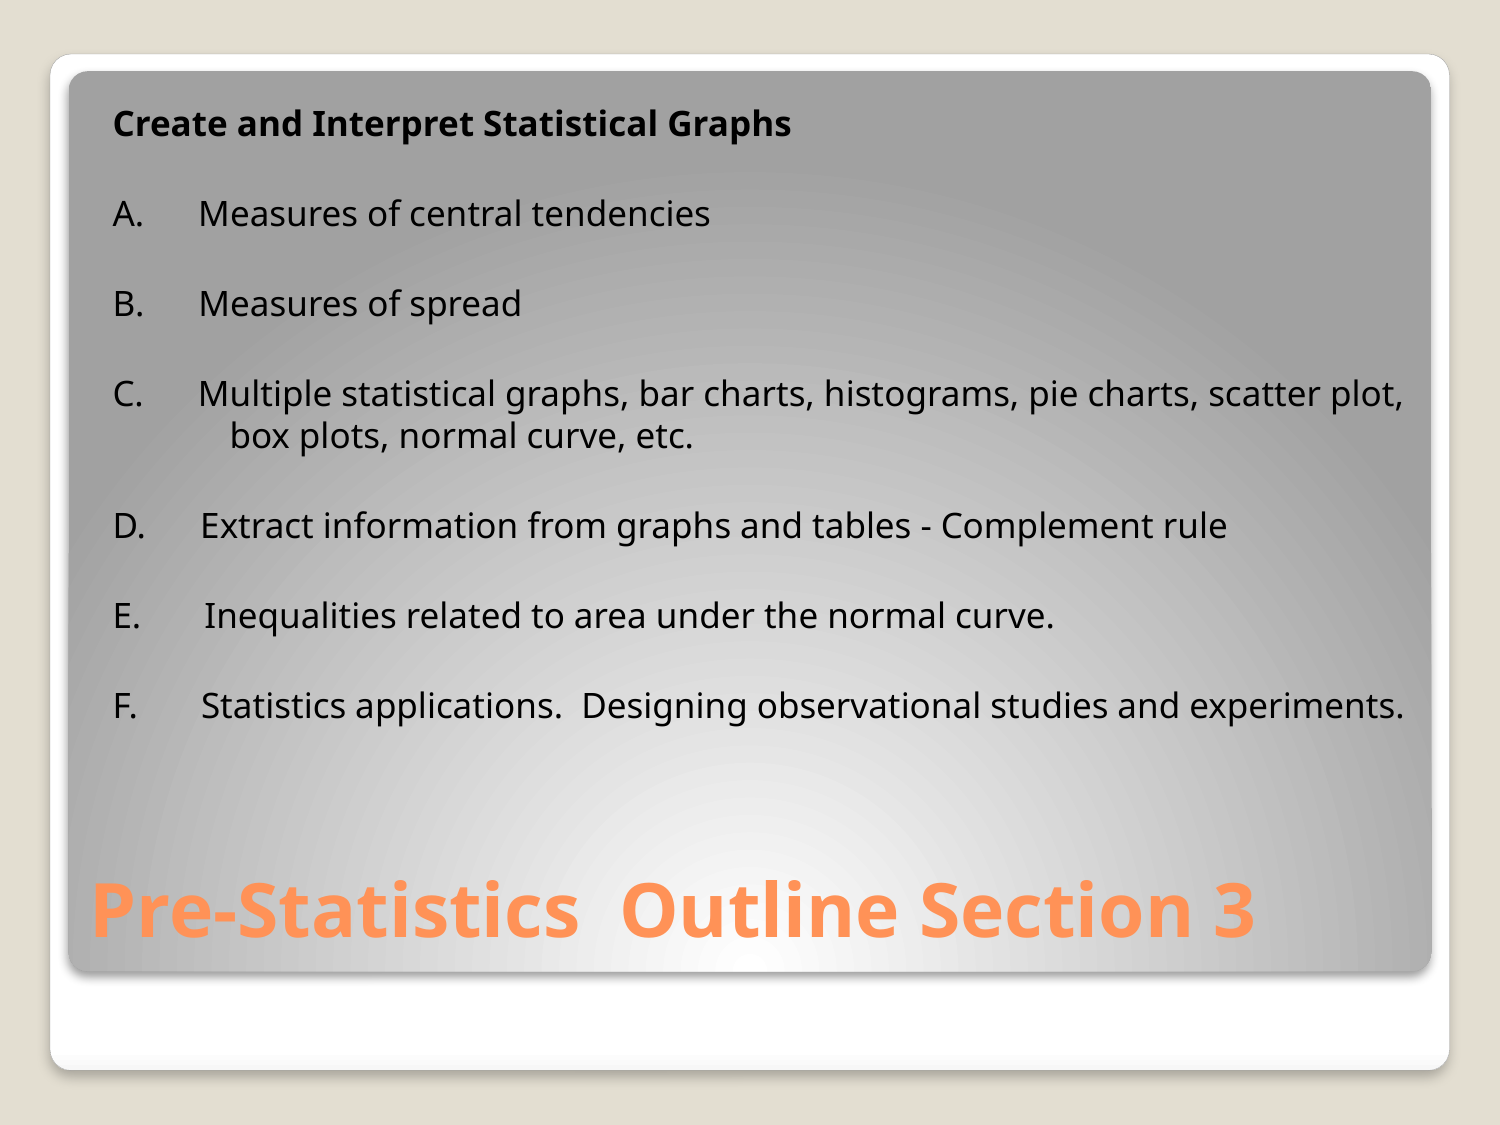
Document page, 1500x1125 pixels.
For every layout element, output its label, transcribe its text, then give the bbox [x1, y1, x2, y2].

list Create and Interpret Statistical Graphs A. Measures of central tendencies B. Measures of spread C. Multiple statistical graphs, bar charts, histograms, pie charts, scatter plot, box plots, normal curve, etc. D. Extract information from graphs and tables - Complement rule E. Inequalities related to area under the normal curve. F. Statistics applications. Designing observational studies and experiments. [82, 86, 1425, 774]
title Pre-Statistics Outline Section 3 [75, 787, 1418, 960]
